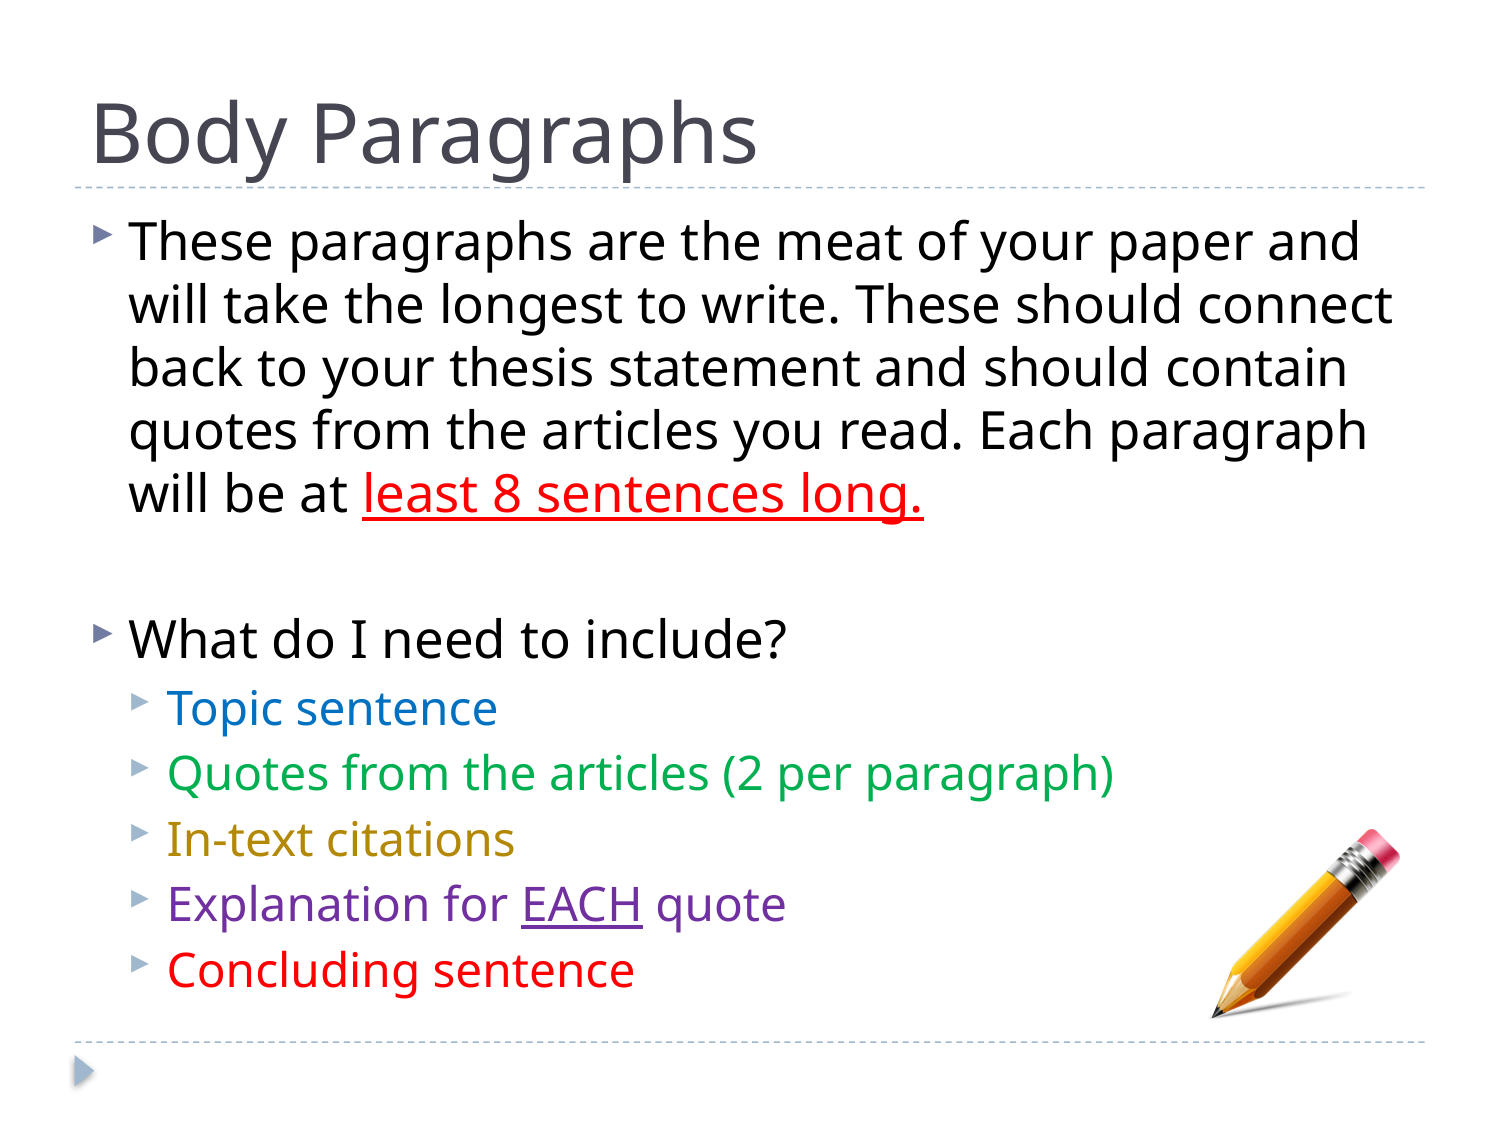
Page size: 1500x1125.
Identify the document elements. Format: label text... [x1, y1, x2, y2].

list These paragraphs are the meat of your paper and will take the longest to write. These should connect back to your thesis statement and should contain quotes from the articles you read. Each paragraph will be at least 8 sentences long. What do I need to include? Topic sentence Quotes from the articles (2 per paragraph) In-text citations Explanation for EACH quote Concluding sentence [75, 200, 1425, 1010]
picture [1199, 825, 1401, 1027]
title Body Paragraphs [75, 24, 1425, 188]
